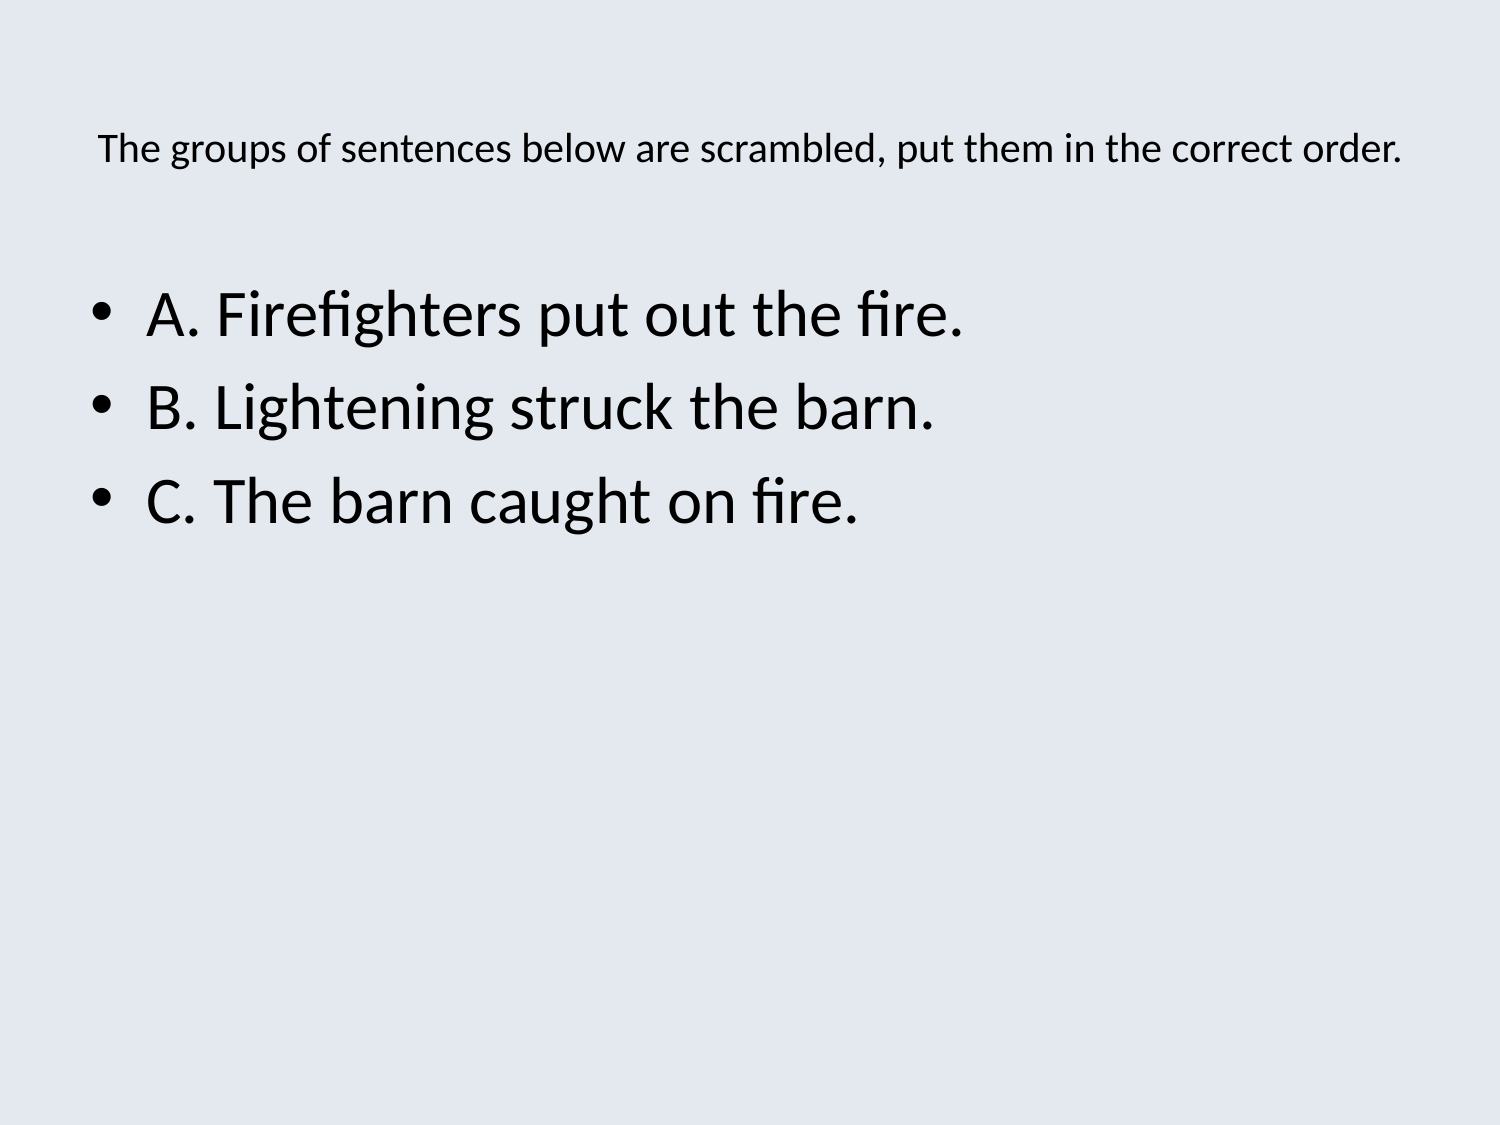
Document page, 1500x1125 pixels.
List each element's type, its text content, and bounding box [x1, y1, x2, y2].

list A. Firefighters put out the fire. B. Lightening struck the barn. C. The barn caught on fire. [75, 262, 1425, 1005]
title The groups of sentences below are scrambled, put them in the correct order. [75, 108, 1425, 233]
